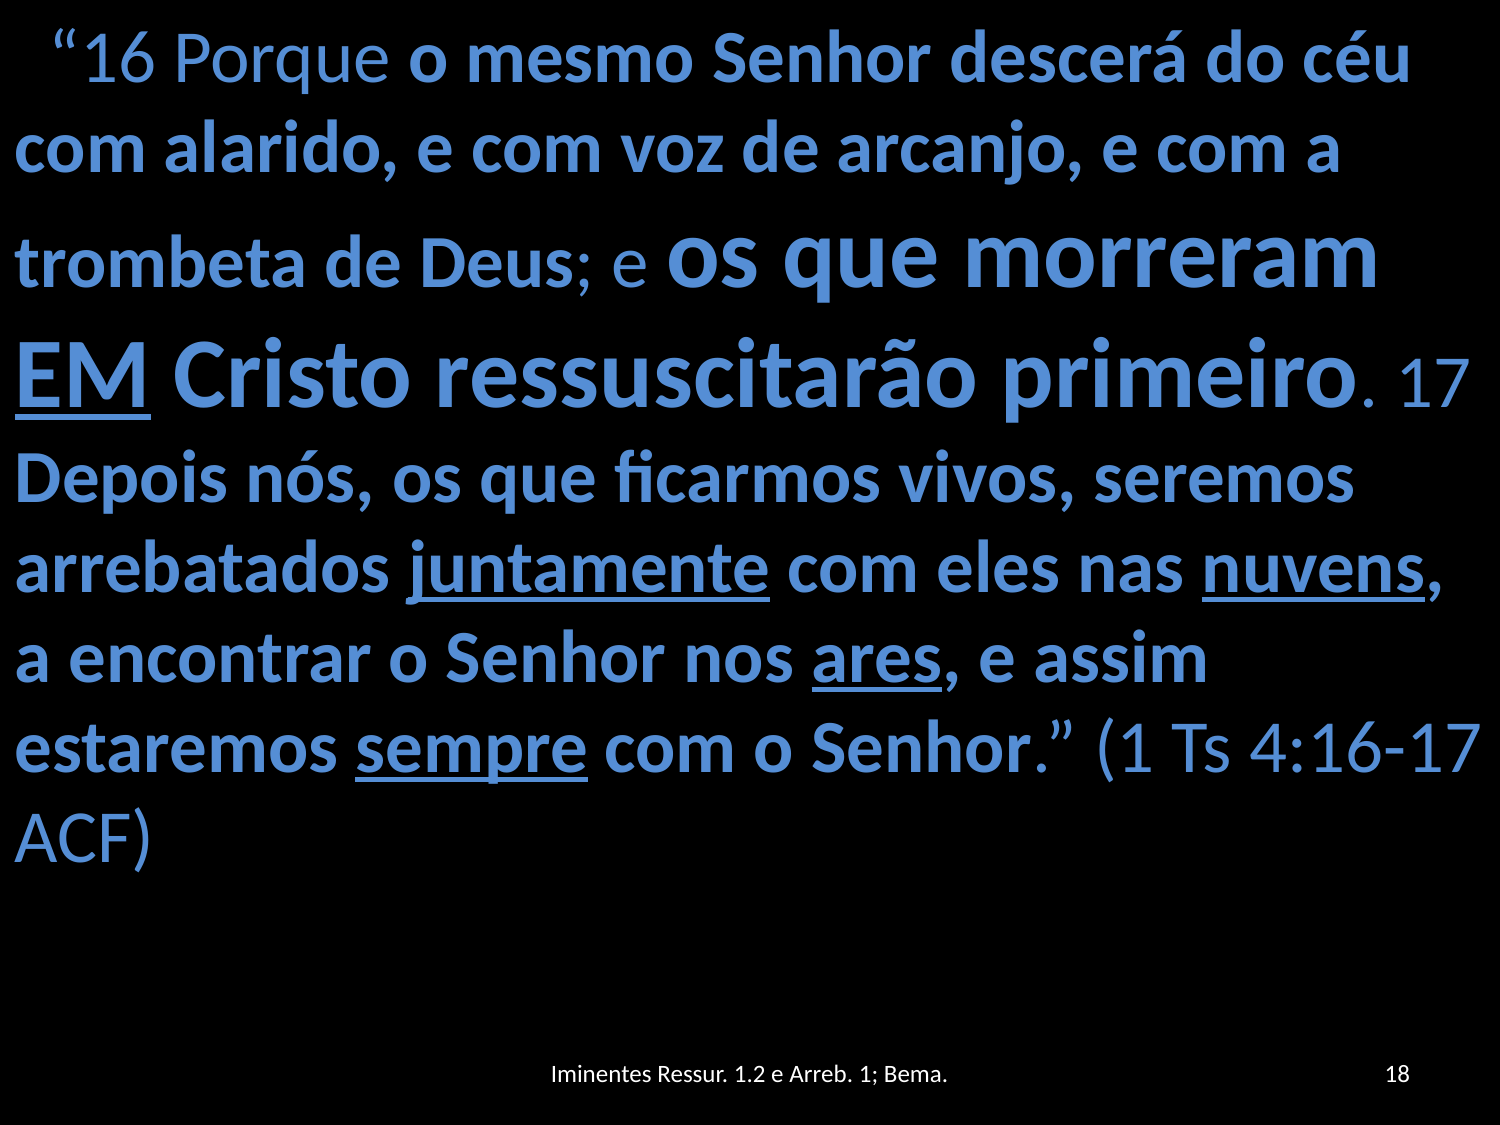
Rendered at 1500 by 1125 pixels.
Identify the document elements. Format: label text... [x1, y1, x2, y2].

footer Iminentes Ressur. 1.2 e Arreb. 1; Bema. [512, 1042, 988, 1103]
slide_number 18 [1074, 1042, 1425, 1103]
text_box “16 Porque o mesmo Senhor descerá do céu com alarido, e com voz de arcanjo, e com a trombeta de Deus; e os que morreram EM Cristo ressuscitarão primeiro. 17 Depois nós, os que ficarmos vivos, seremos arrebatados juntamente com eles nas nuvens, a encontrar o Senhor nos ares, e assim estaremos sempre com o Senhor.” (1 Ts 4:16-17 ACF) [0, 0, 1500, 885]
